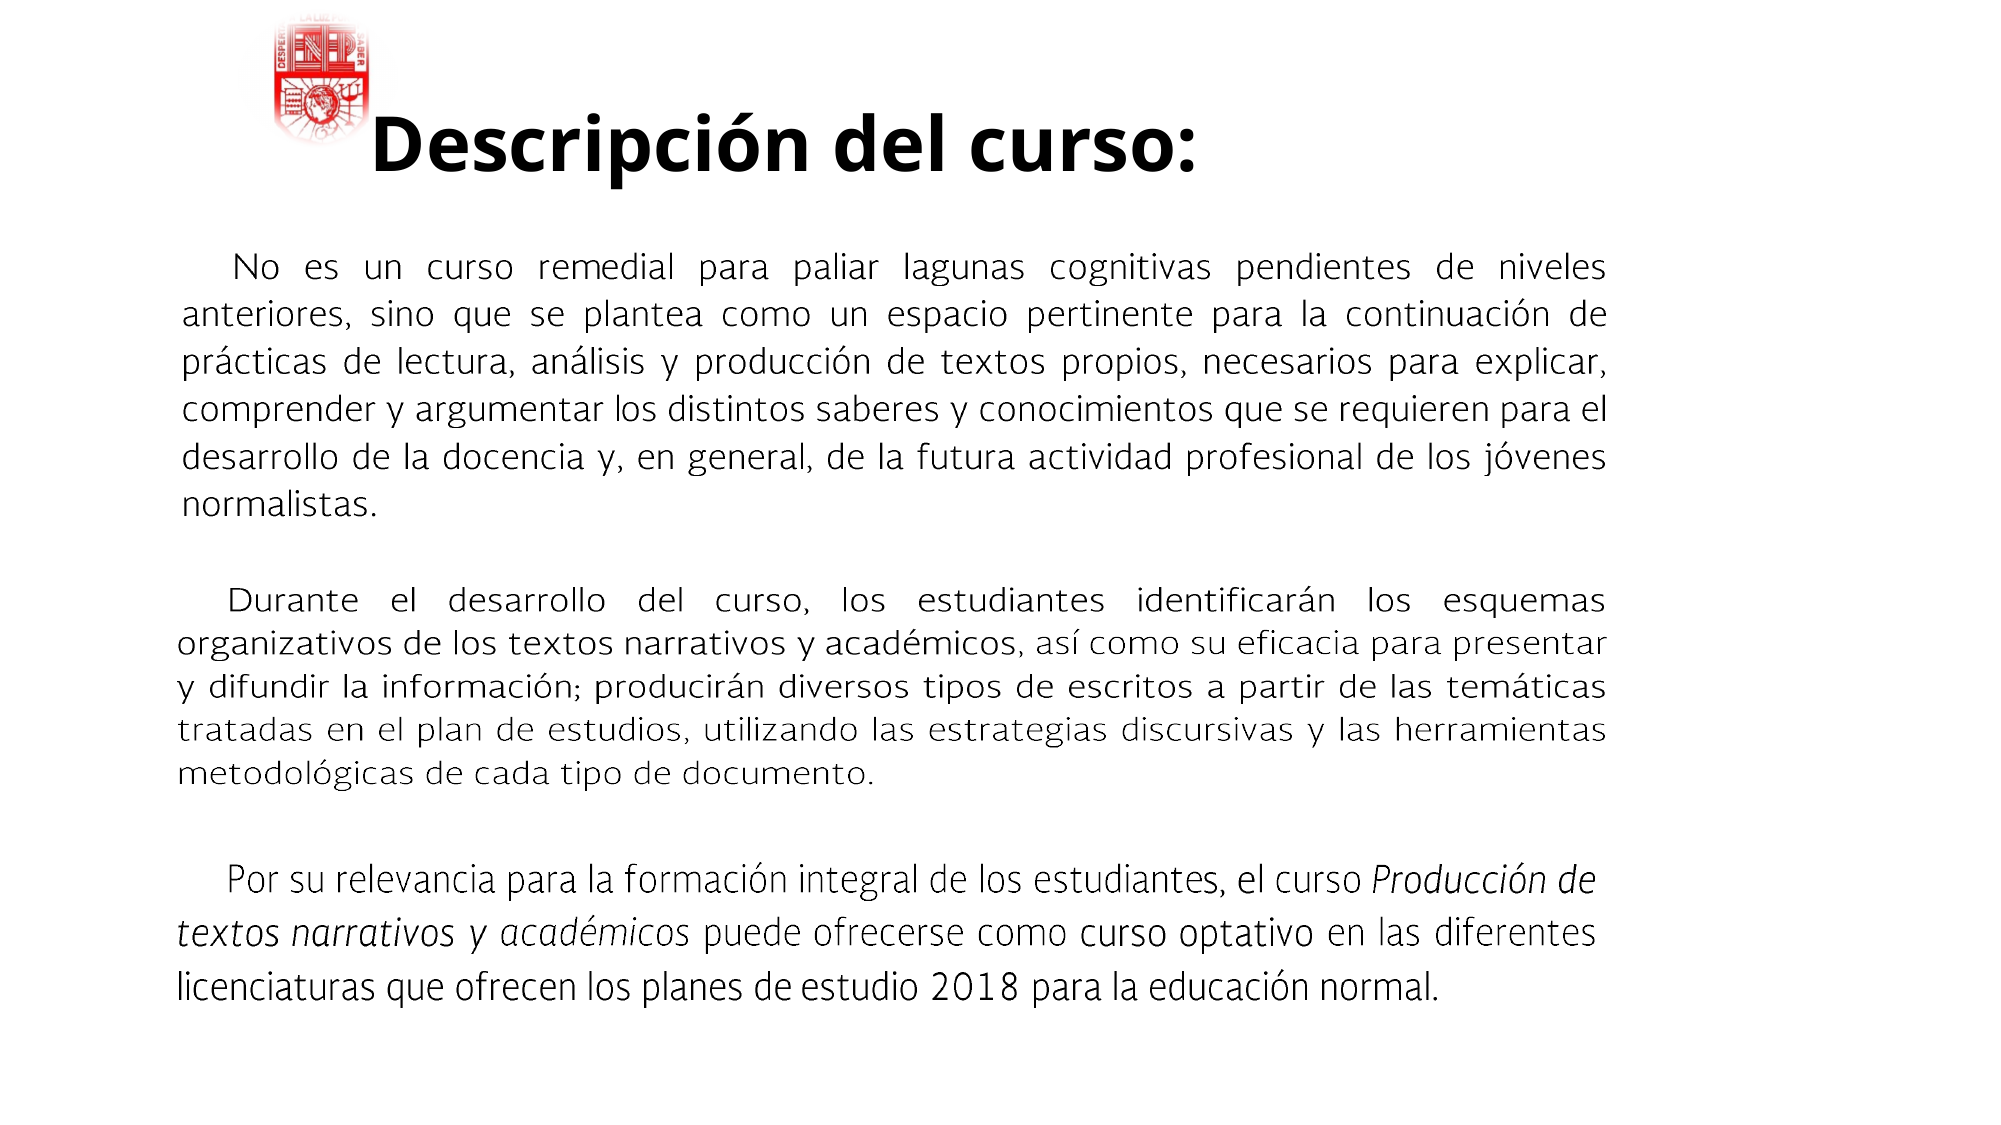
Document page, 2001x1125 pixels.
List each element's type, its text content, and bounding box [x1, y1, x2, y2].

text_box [181, 244, 1635, 523]
title Descripción del curso: [354, 97, 1634, 244]
picture [232, 5, 404, 152]
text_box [176, 854, 1623, 1008]
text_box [176, 579, 1634, 791]
